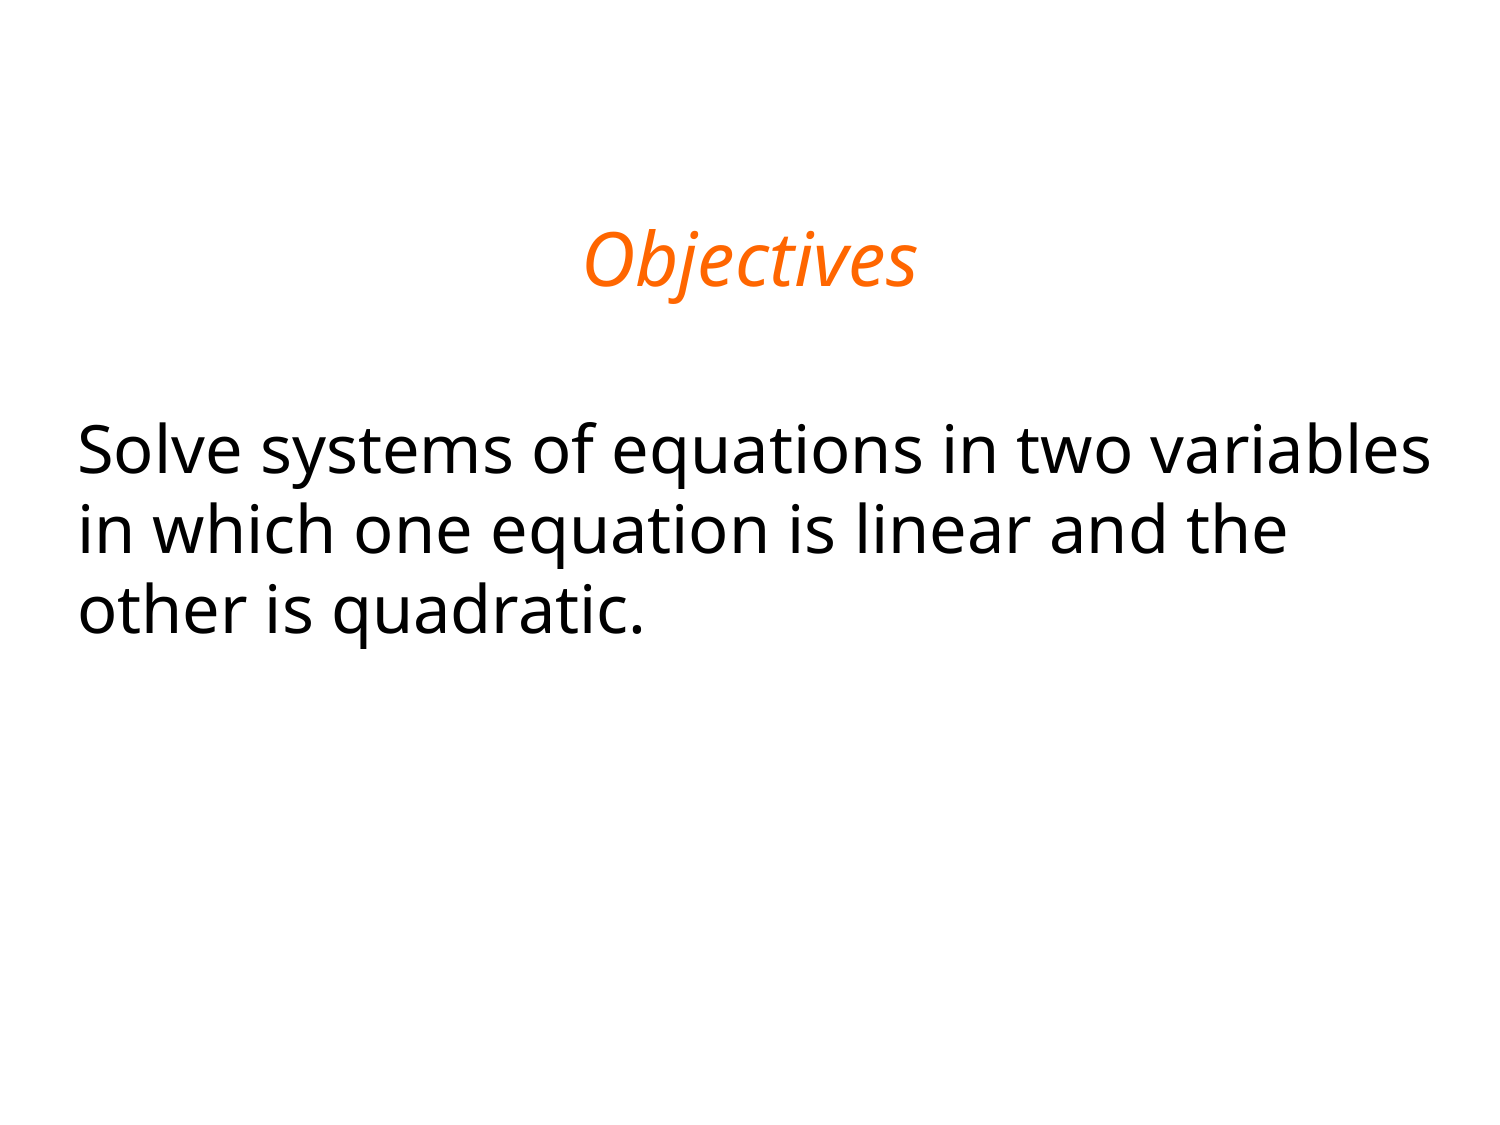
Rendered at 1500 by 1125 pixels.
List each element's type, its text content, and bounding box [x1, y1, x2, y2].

text_box Objectives [0, 200, 1500, 313]
text_box Solve systems of equations in two variables in which one equation is linear and the other is quadratic. [62, 399, 1475, 738]
